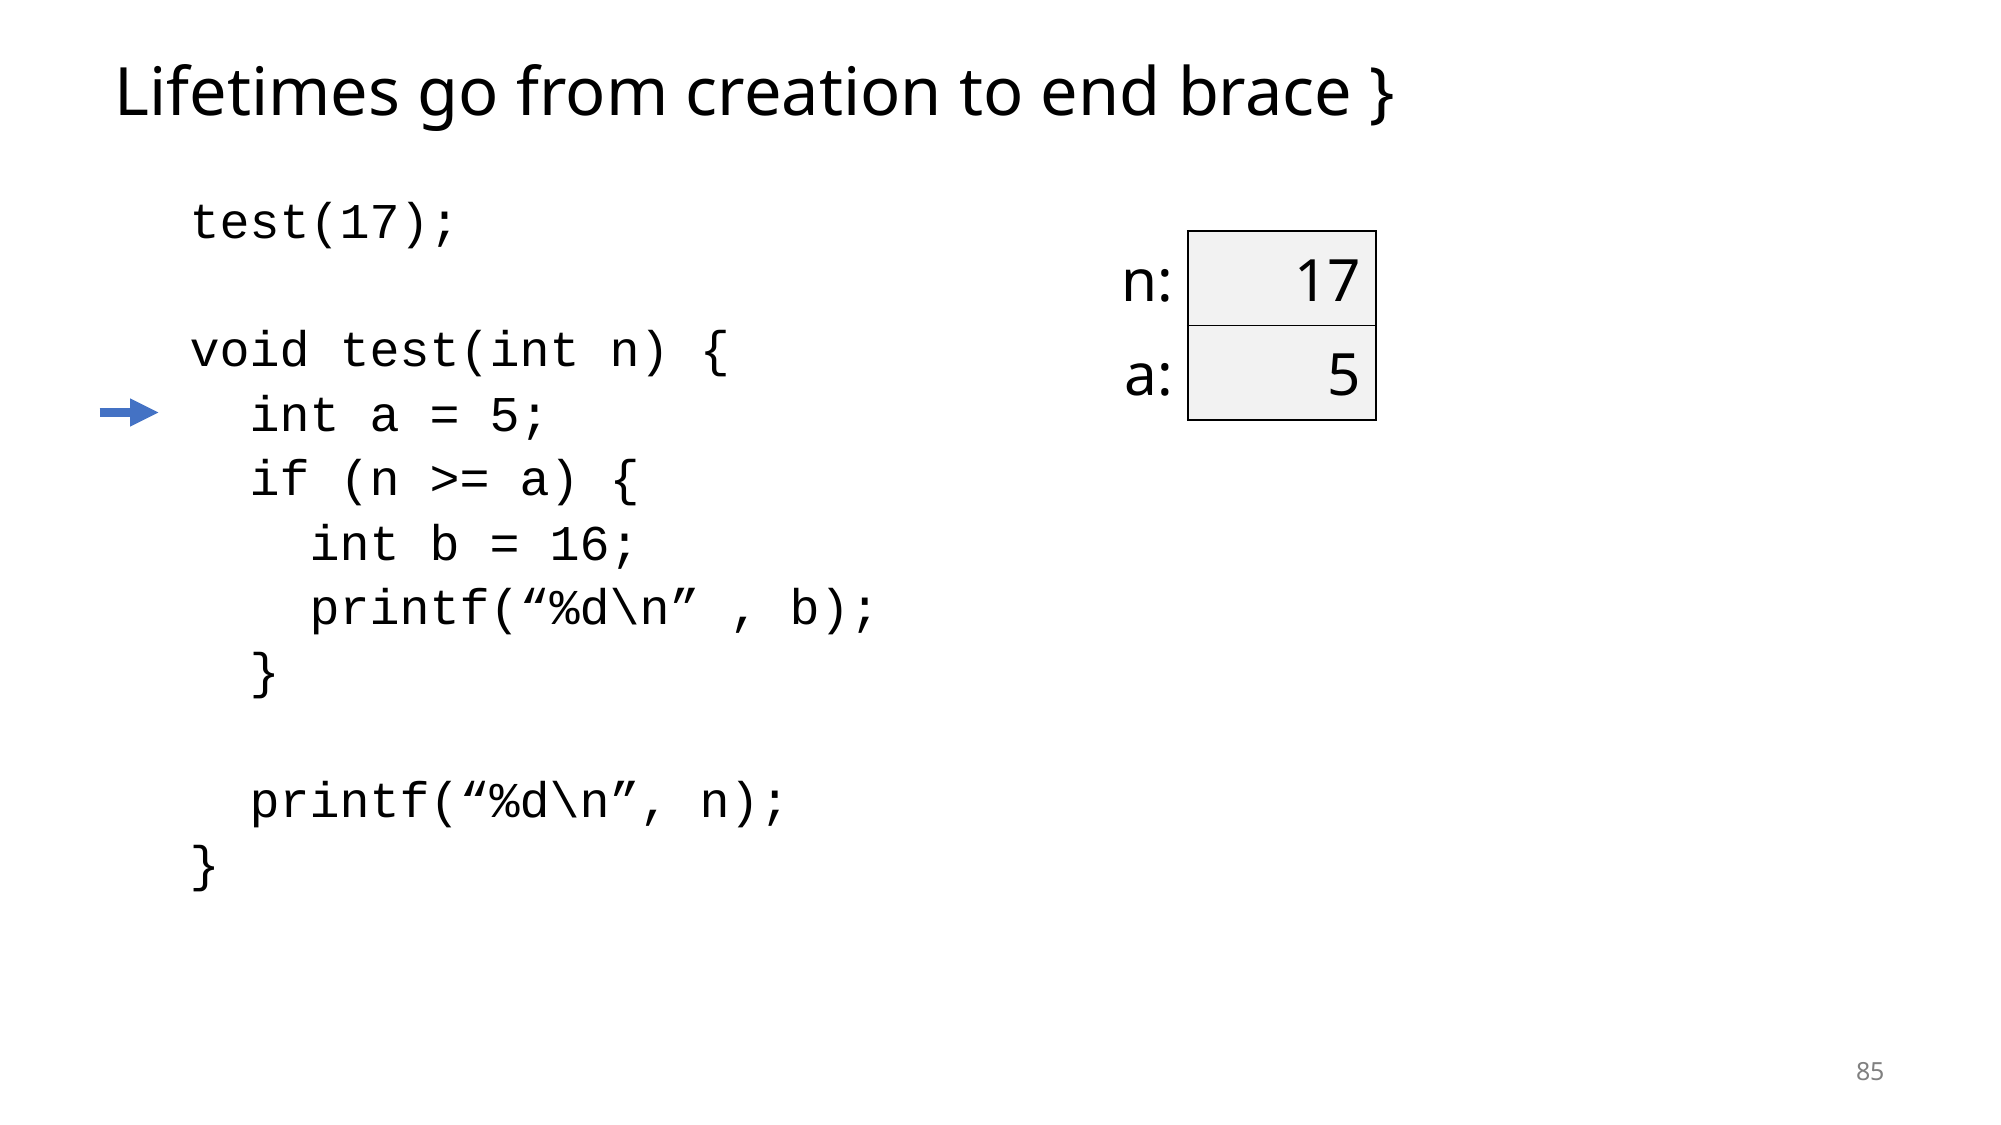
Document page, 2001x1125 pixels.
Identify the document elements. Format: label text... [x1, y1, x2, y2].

table_header n: [1000, 231, 1187, 326]
list test(17); void test(int n) { int a = 5; if (n >= a) { int b = 16; printf(“%d\n” , b); } printf(“%d\n”, n); } [99, 187, 1900, 1013]
table_cell 5 [1189, 326, 1375, 419]
title Lifetimes go from creation to end brace } [99, 37, 1900, 150]
table_header 17 [1189, 232, 1375, 325]
table_cell a: [1000, 326, 1187, 420]
slide_number 85 [1749, 1042, 1900, 1103]
